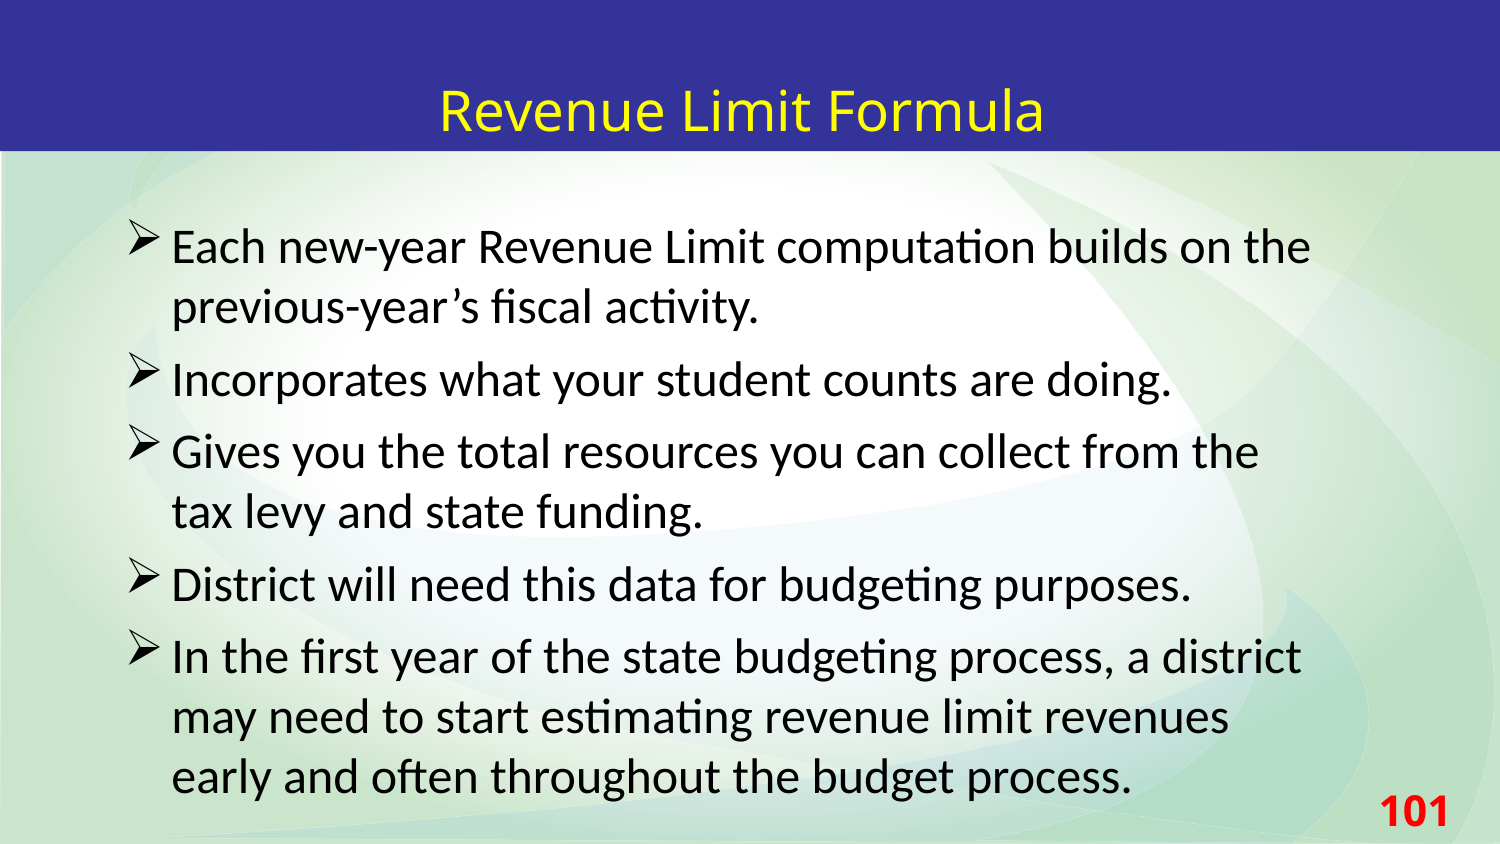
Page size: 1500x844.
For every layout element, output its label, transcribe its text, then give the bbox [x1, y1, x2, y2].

text_box Each new-year Revenue Limit computation builds on the previous-year’s fiscal activity. Incorporates what your student counts are doing. Gives you the total resources you can collect from the tax levy and state funding. District will need this data for budgeting purposes. In the first year of the state budgeting process, a district may need to start estimating revenue limit revenues early and often throughout the budget process. [93, 206, 1334, 812]
list Revenue Limit Formula [0, 0, 1500, 152]
